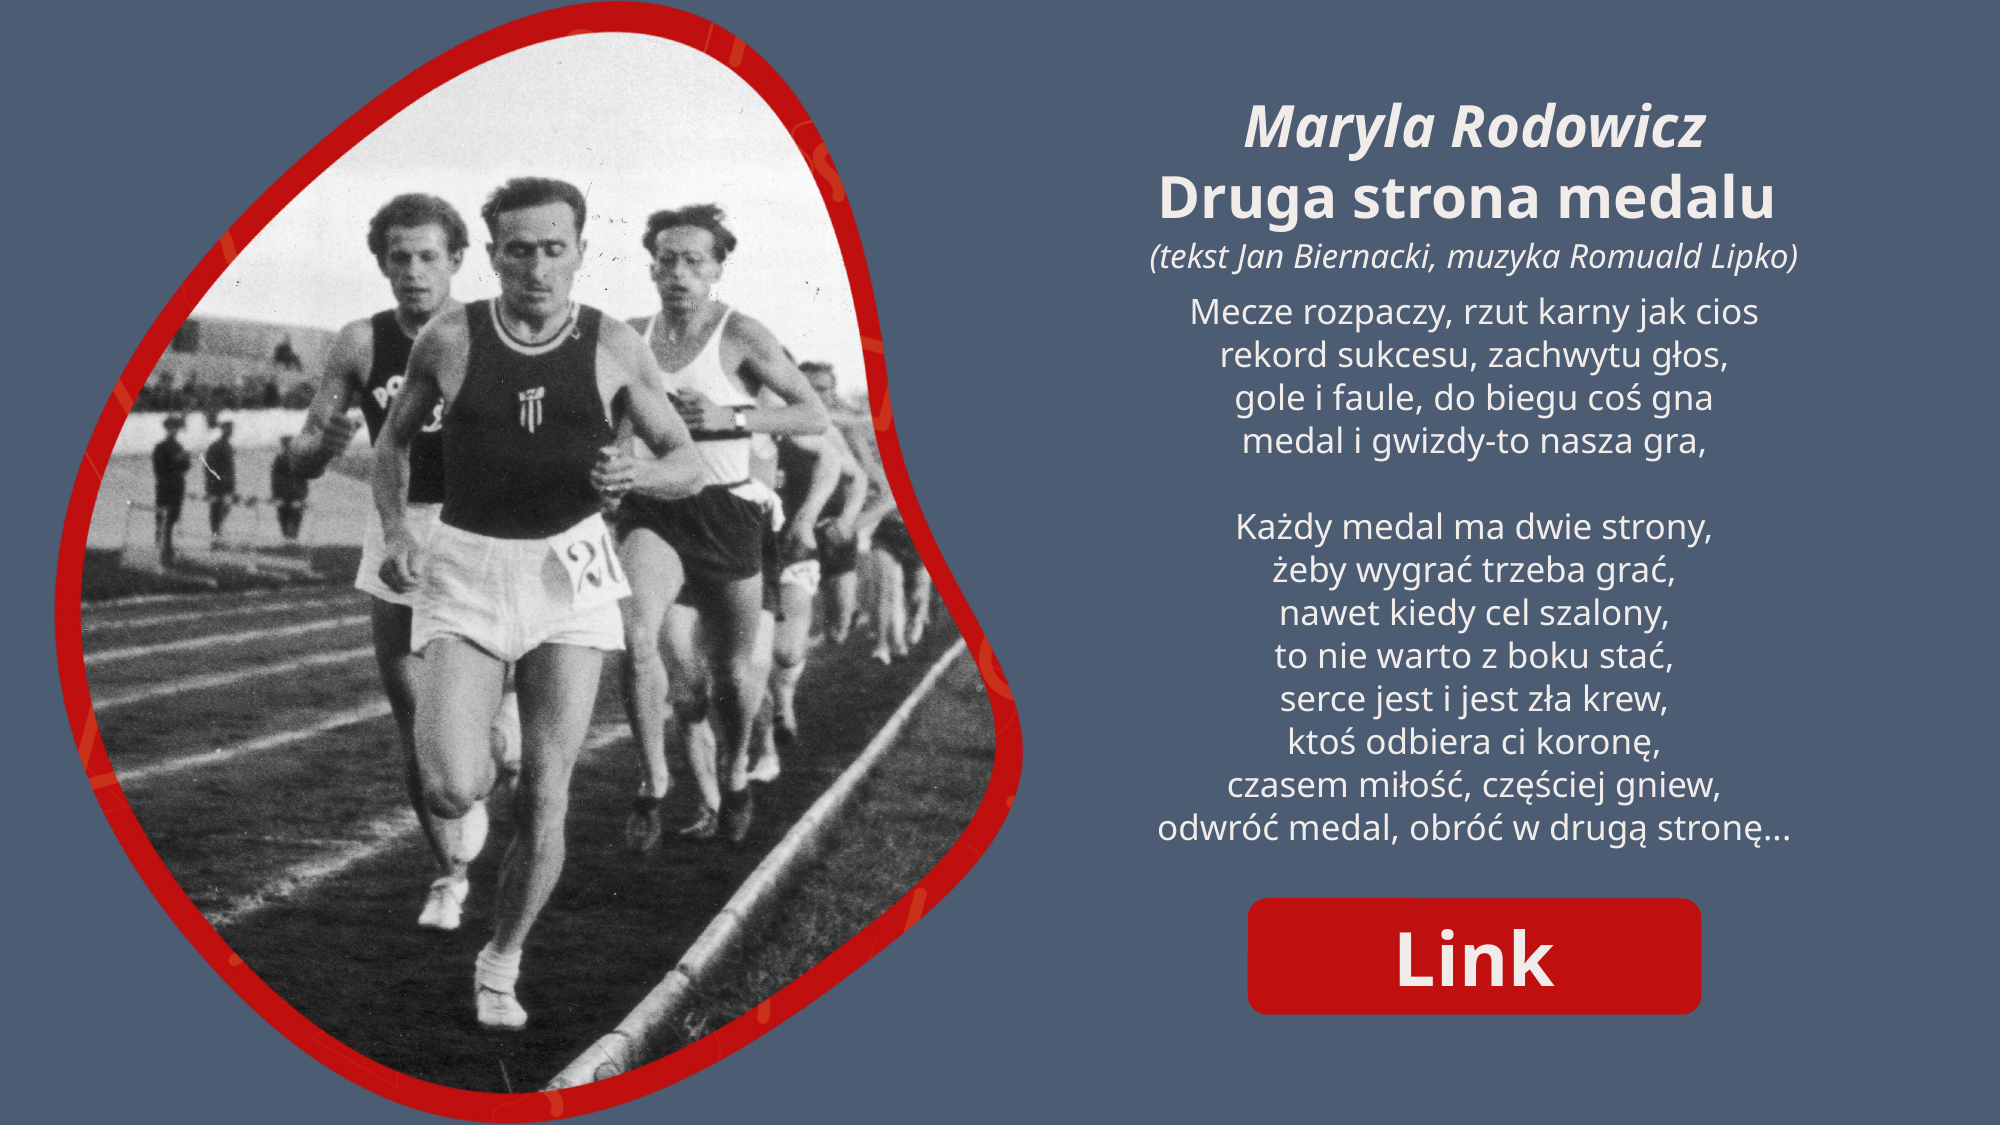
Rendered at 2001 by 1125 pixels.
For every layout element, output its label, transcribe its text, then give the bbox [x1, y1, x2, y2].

picture [53, 0, 1024, 1125]
text_box Link [1247, 898, 1702, 1015]
text_box Maryla Rodowicz Druga strona medalu [1049, 52, 1900, 216]
text_box Mecze rozpaczy, rzut karny jak cios rekord sukcesu, zachwytu głos, gole i faule, do biegu coś gna medal i gwizdy-to nasza gra, Każdy medal ma dwie strony, żeby wygrać trzeba grać, nawet kiedy cel szalony, to nie warto z boku stać, serce jest i jest zła krew, ktoś odbiera ci koronę, czasem miłość, częściej gniew, odwróć medal, obróć w drugą stronę... [1049, 277, 1900, 857]
text_box (tekst Jan Biernacki, muzyka Romuald Lipko) [1049, 216, 1900, 277]
